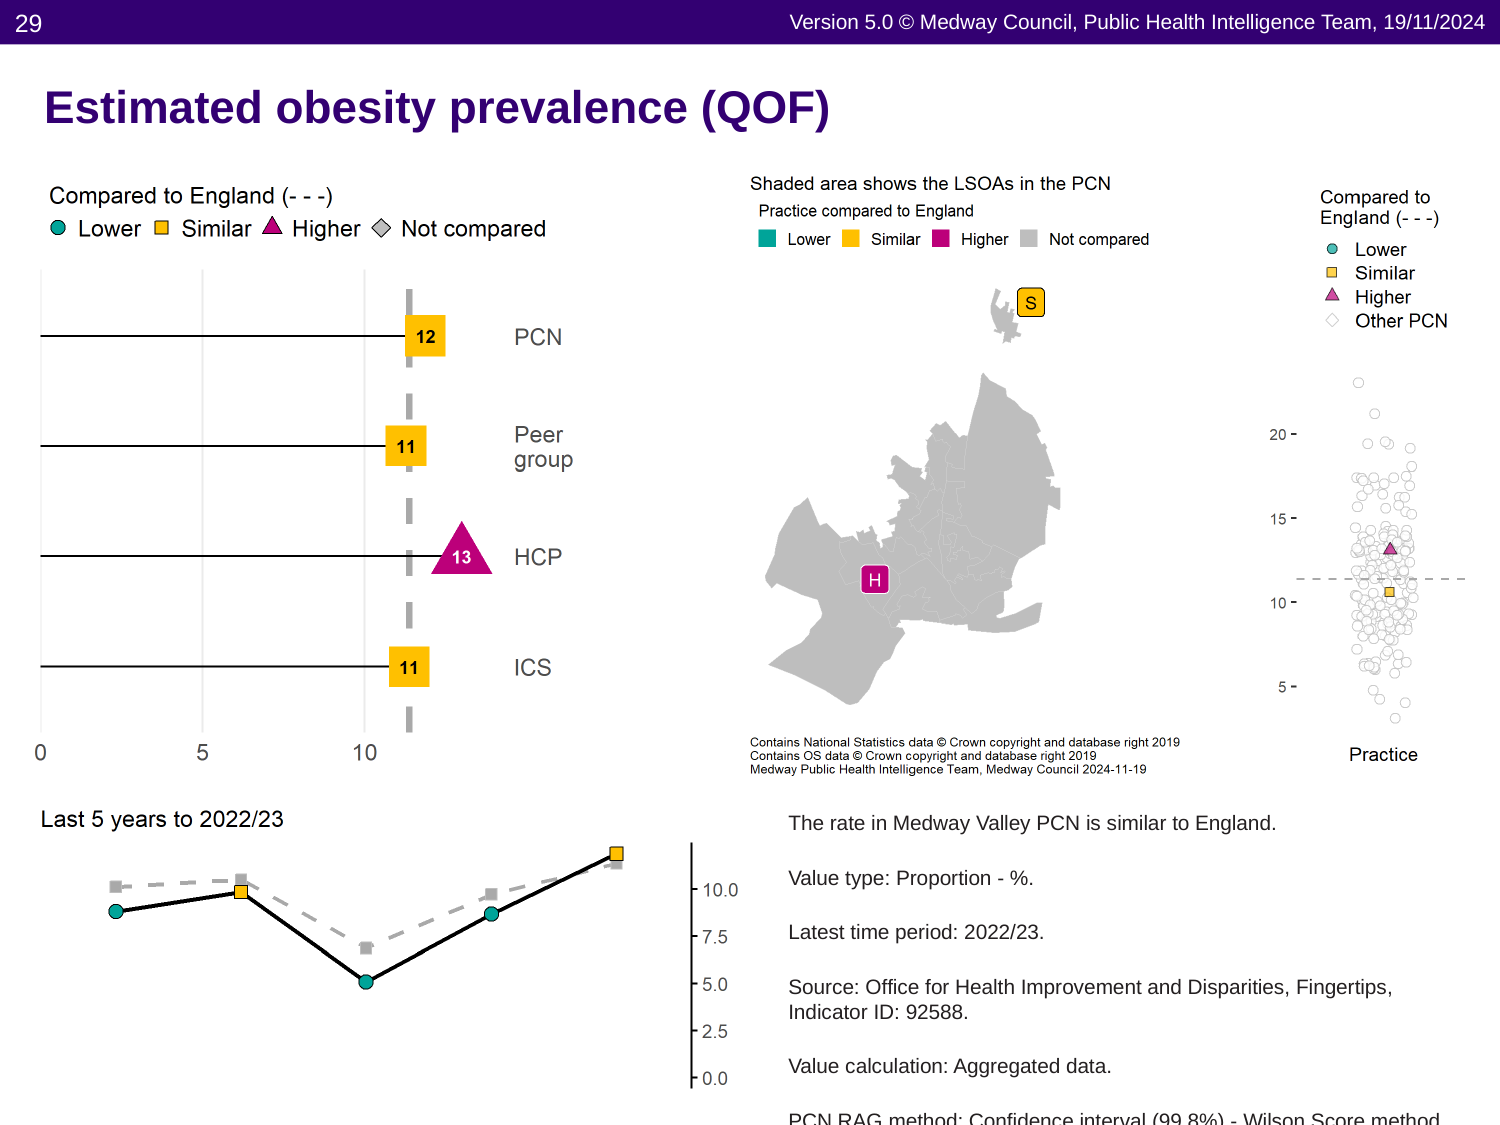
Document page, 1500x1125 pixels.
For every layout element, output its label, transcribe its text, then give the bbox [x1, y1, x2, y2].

title Estimated obesity prevalence (QOF) [29, 70, 1471, 138]
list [29, 164, 585, 776]
list Version 5.0 © Medway Council, Public Health Intelligence Team, 19/11/2024 [419, 0, 1500, 43]
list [29, 798, 751, 1107]
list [605, 164, 1221, 776]
list 29 [0, 0, 95, 95]
list The rate in Medway Valley PCN is similar to England. Value type: Proportion - %. Latest time period: 2022/23. Source: Office for Health Improvement and Disparities, Fingertips, Indicator ID: 92588. Value calculation: Aggregated data. PCN RAG method: Confidence interval (99.8%) - Wilson Score method. Small area type: Practice. QOF recorded obesity prevalence is thought to underestimate actual obesity prevalence. [773, 802, 1483, 1106]
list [1233, 164, 1483, 776]
